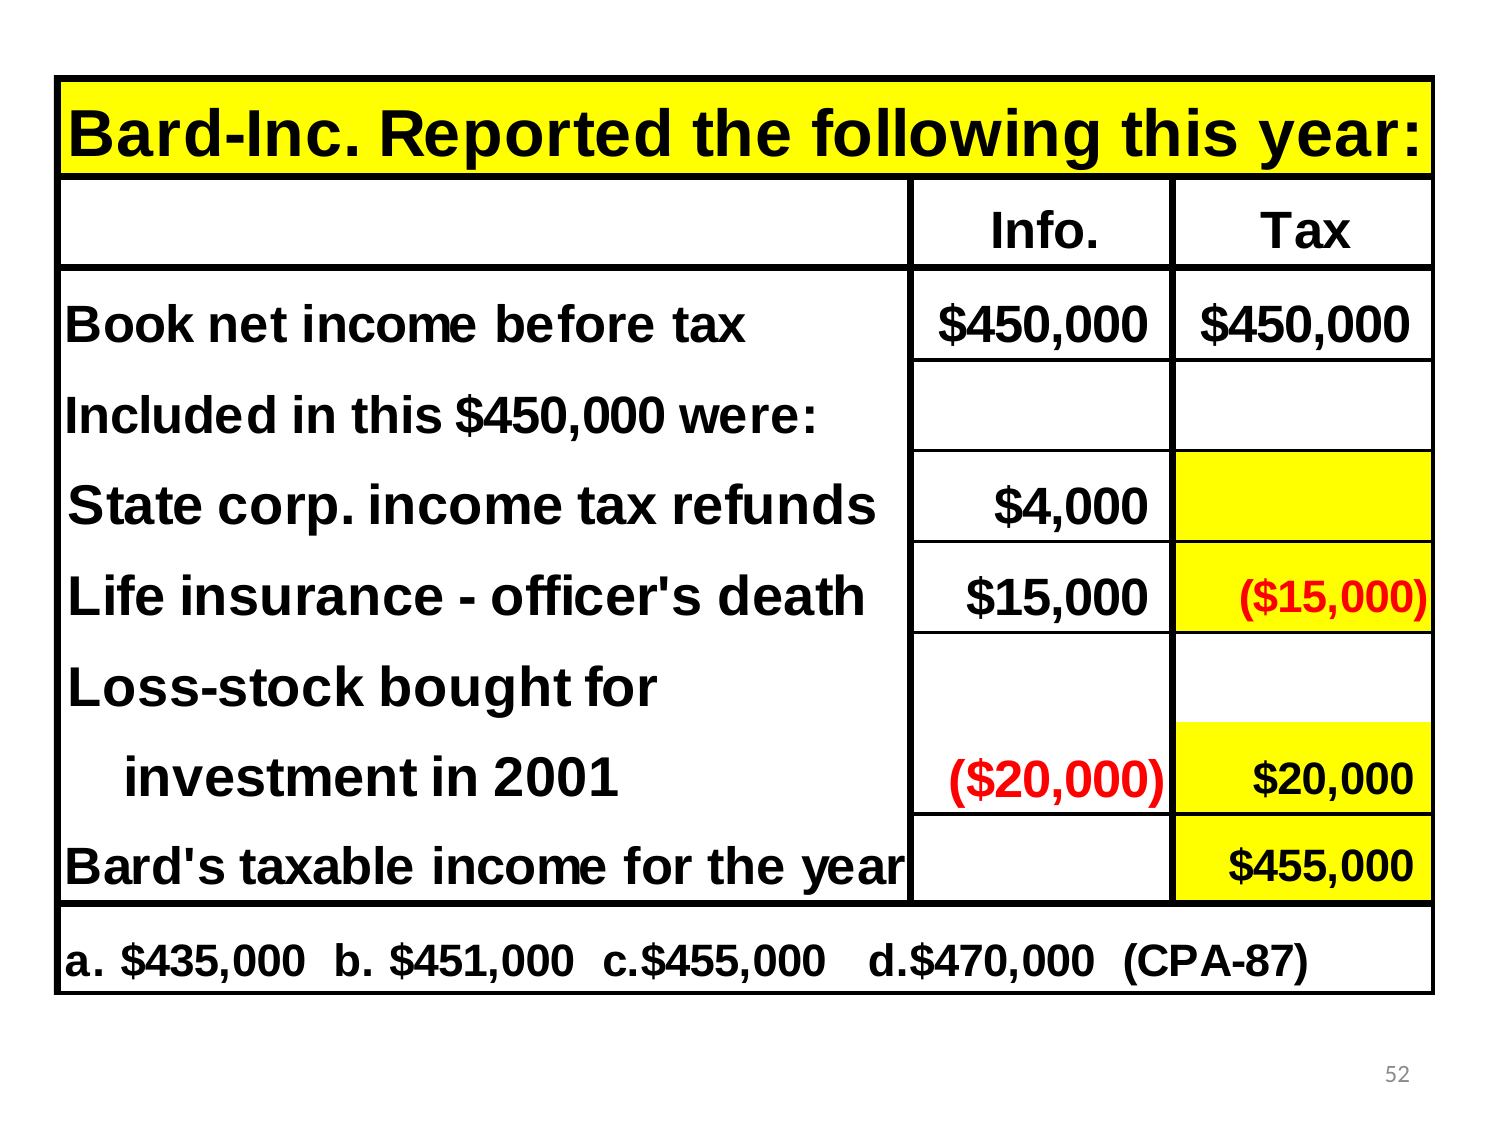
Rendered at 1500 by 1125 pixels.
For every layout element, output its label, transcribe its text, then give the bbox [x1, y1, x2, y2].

slide_number 52 [1074, 1042, 1425, 1103]
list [53, 74, 1439, 999]
